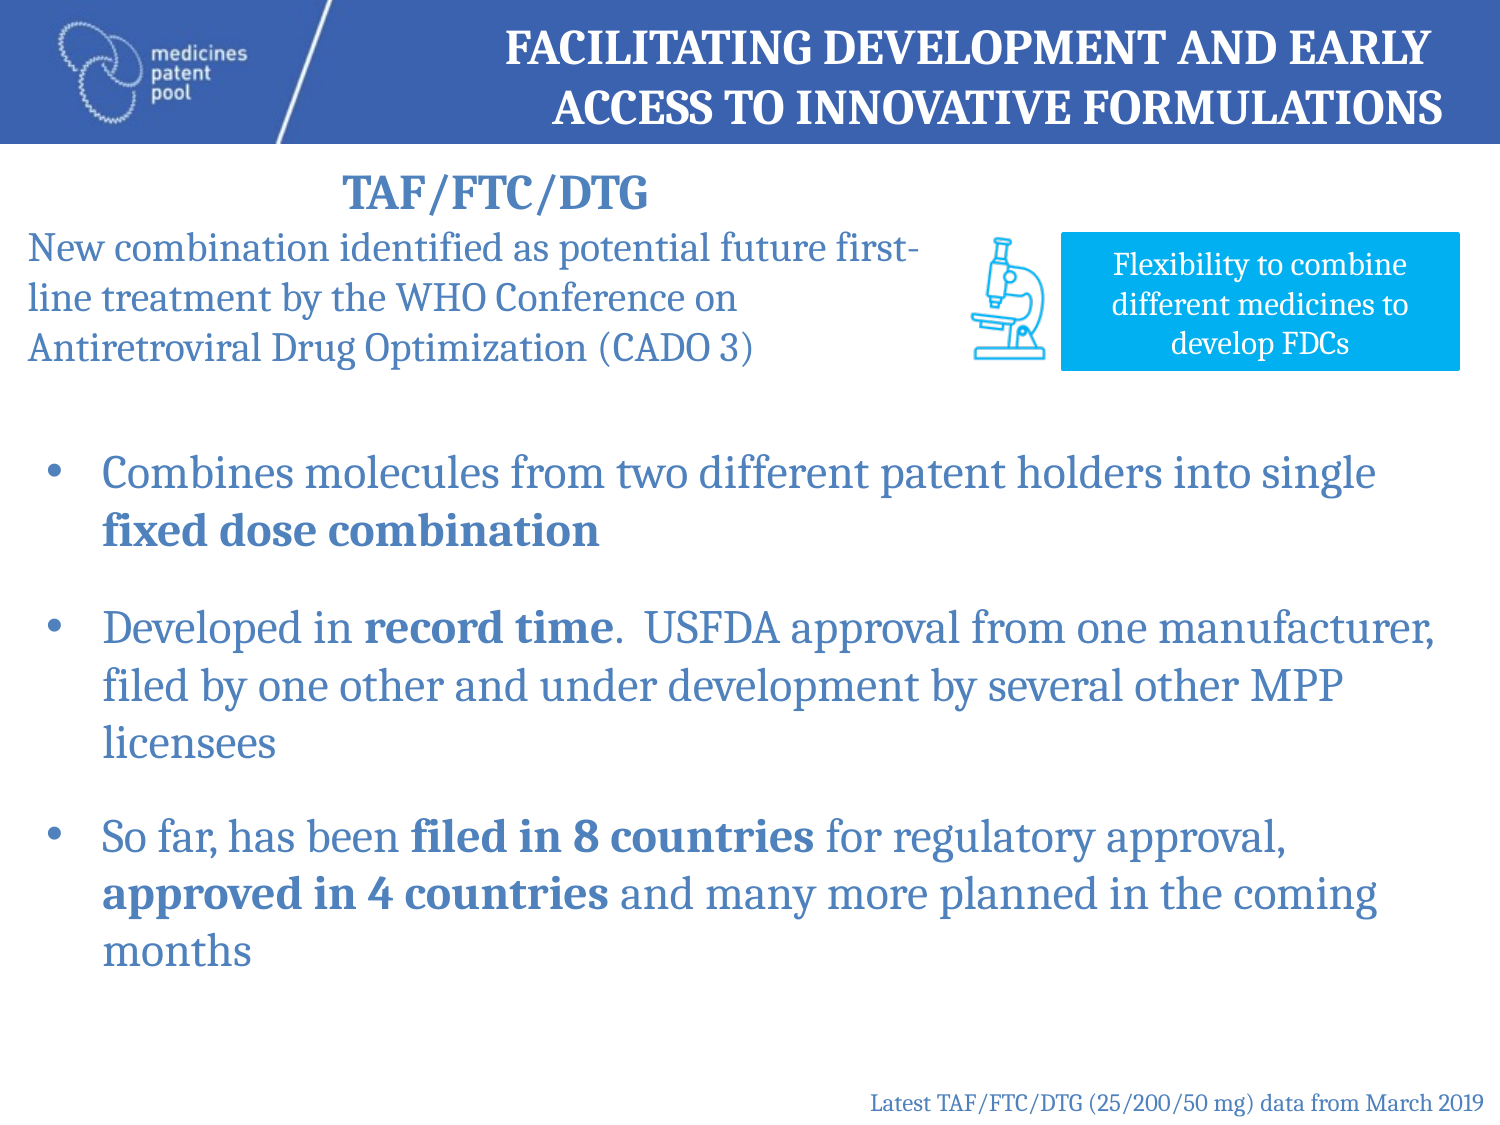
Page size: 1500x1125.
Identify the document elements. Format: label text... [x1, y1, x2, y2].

title Facilitating development and Early access to innovative formulations [249, 27, 1458, 122]
text_box Flexibility to combine different medicines to develop FDCs [1061, 232, 1460, 371]
picture [0, 0, 1500, 144]
text_box TAF/FTC/DTG New combination identified as potential future first-line treatment by the WHO Conference on Antiretroviral Drug Optimization (CADO 3) [12, 152, 978, 378]
text_box Latest TAF/FTC/DTG (25/200/50 mg) data from March 2019 [409, 1079, 1500, 1125]
list Combines molecules from two different patent holders into single fixed dose combination Developed in record time. USFDA approval from one manufacturer, filed by one other and under development by several other MPP licensees So far, has been filed in 8 countries for regulatory approval, approved in 4 countries and many more planned in the coming months [31, 433, 1469, 1019]
picture [942, 234, 1060, 363]
